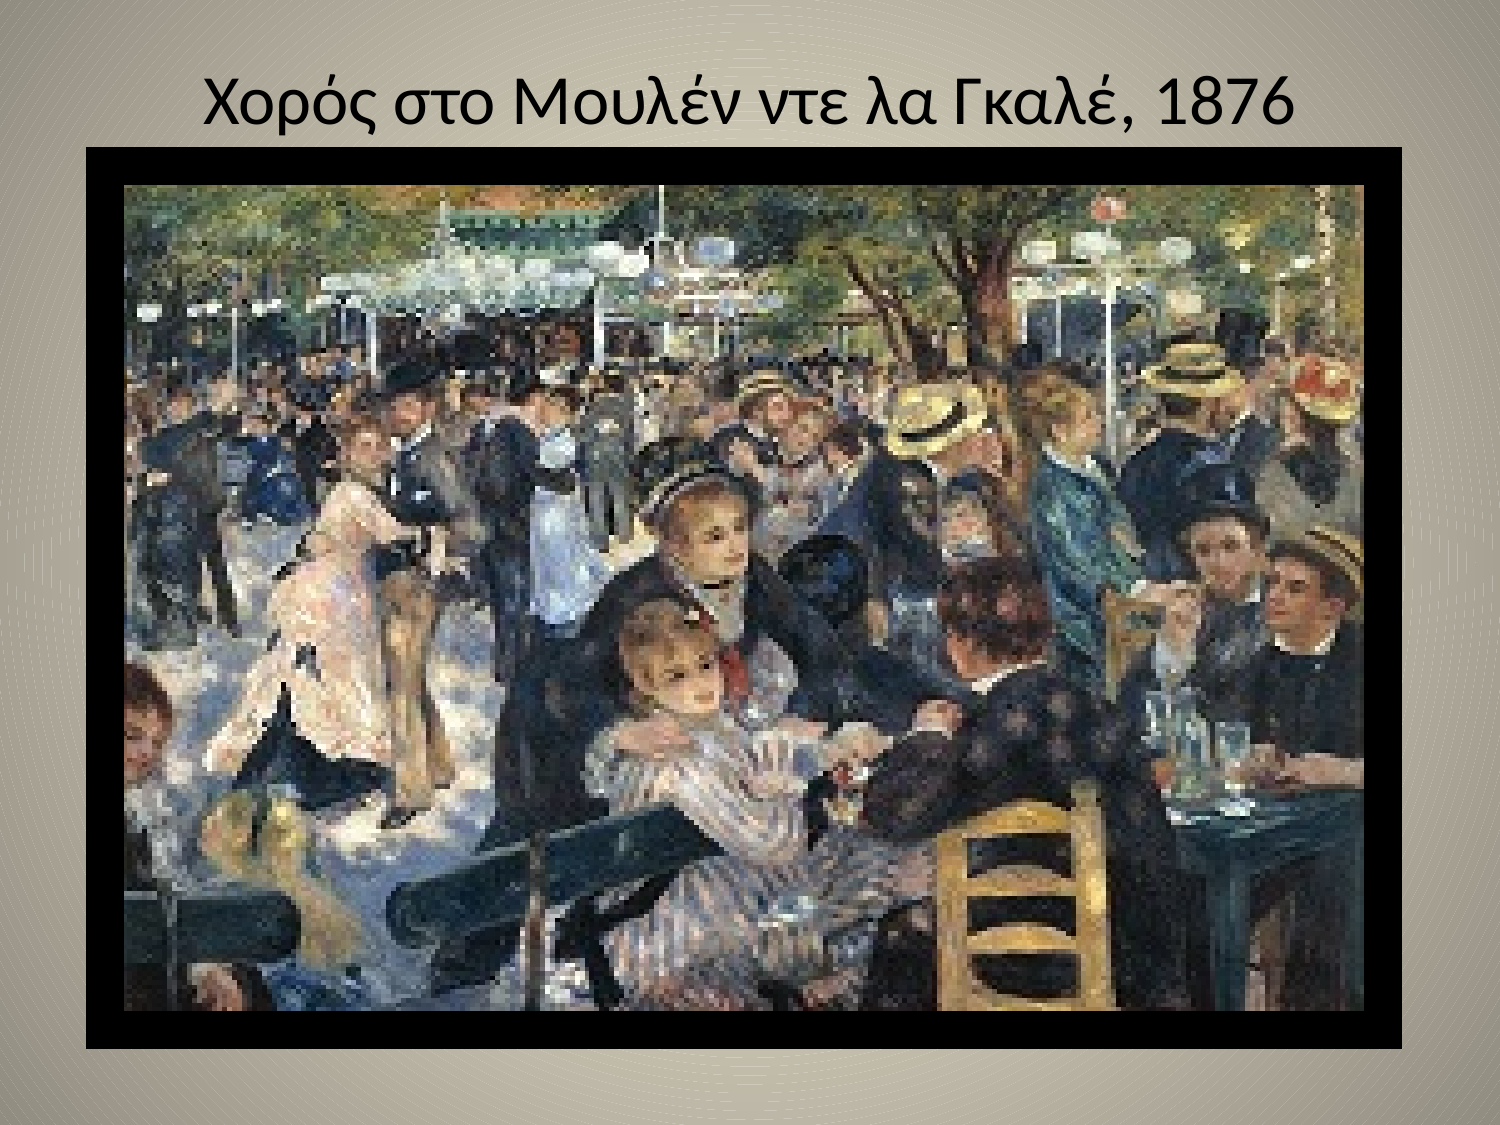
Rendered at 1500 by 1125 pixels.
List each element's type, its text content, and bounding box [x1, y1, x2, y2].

title Χορός στο Μουλέν ντε λα Γκαλέ, 1876 [75, 45, 1425, 233]
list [123, 184, 1365, 1012]
